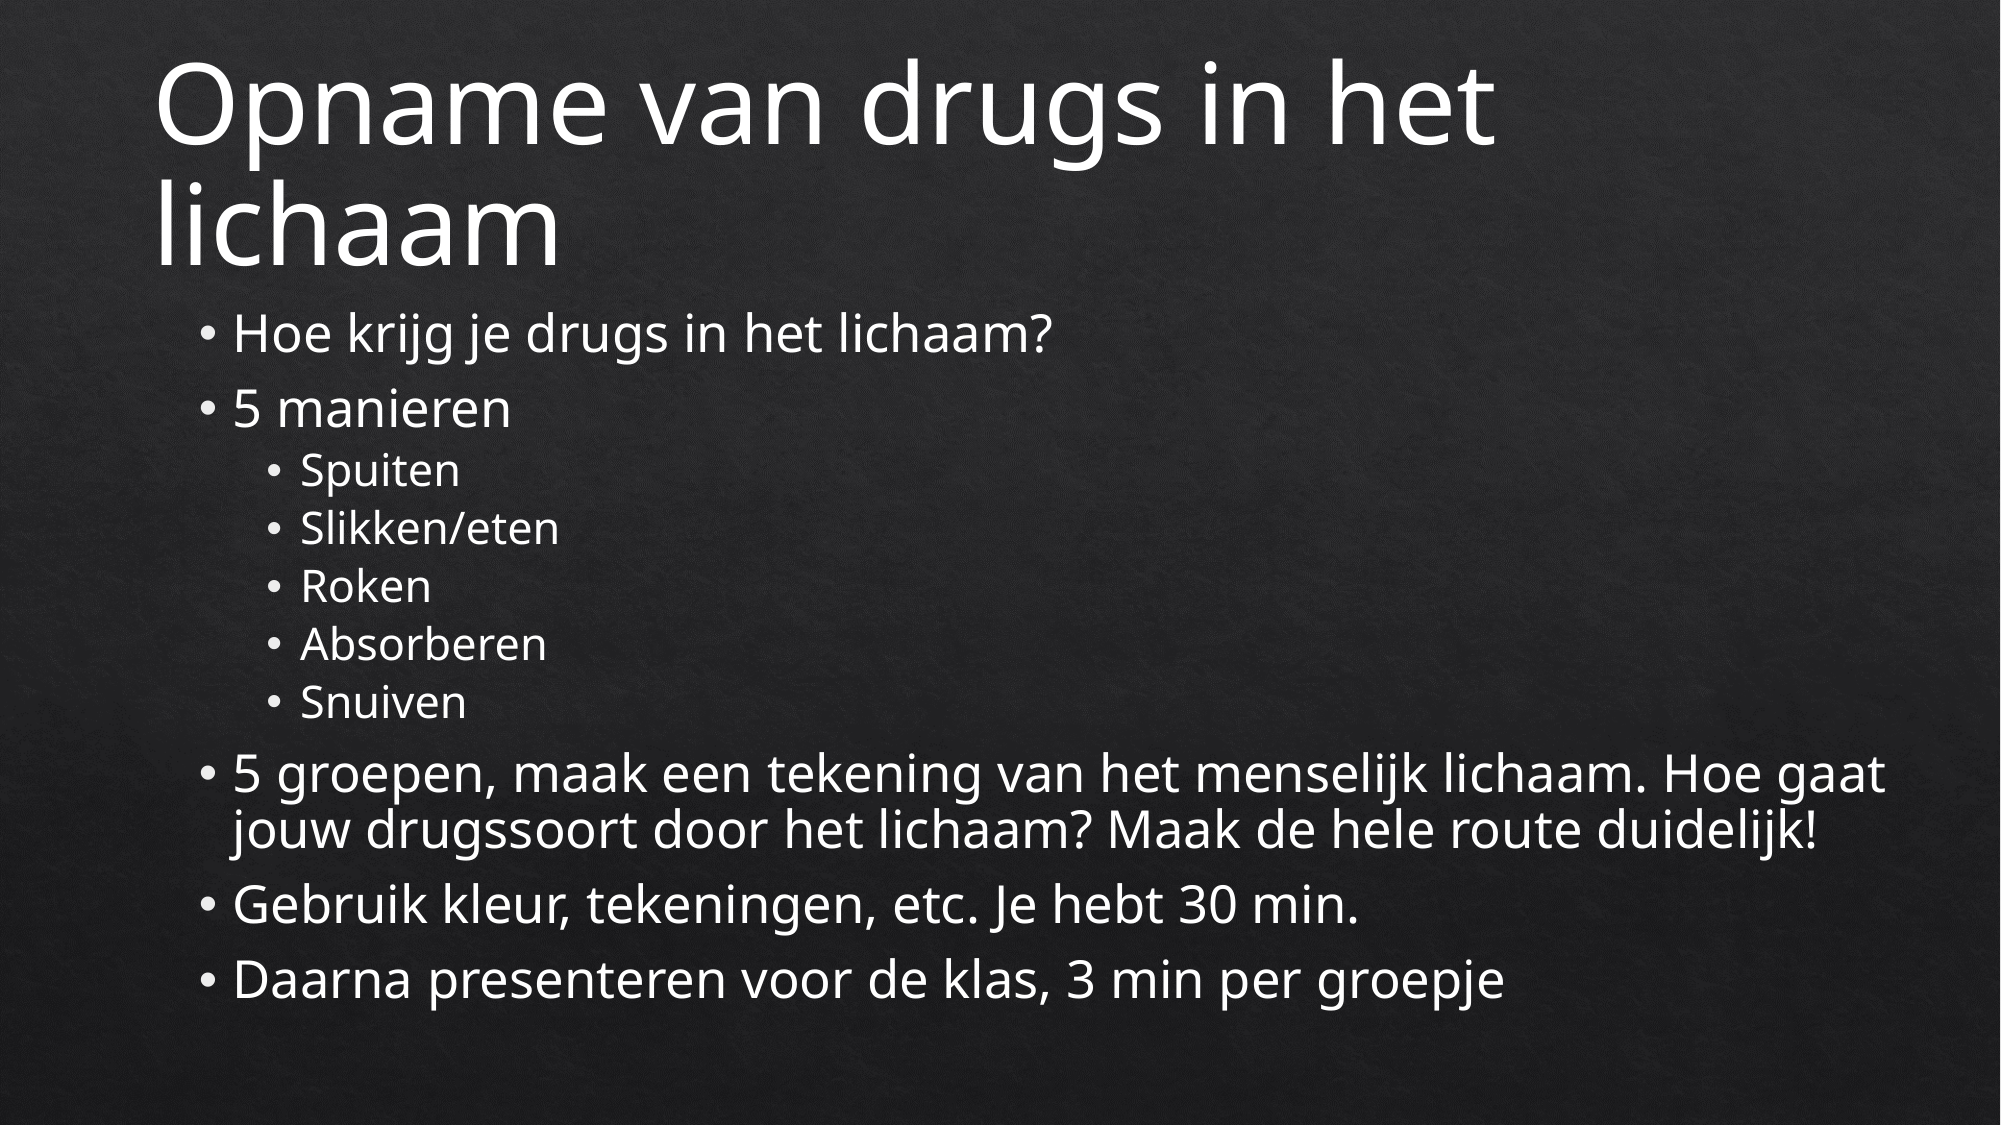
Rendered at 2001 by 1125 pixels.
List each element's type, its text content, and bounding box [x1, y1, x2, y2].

title Opname van drugs in het lichaam [137, 59, 1863, 278]
list Hoe krijg je drugs in het lichaam? 5 manieren Spuiten Slikken/eten Roken Absorberen Snuiven 5 groepen, maak een tekening van het menselijk lichaam. Hoe gaat jouw drugssoort door het lichaam? Maak de hele route duidelijk! Gebruik kleur, tekeningen, etc. Je hebt 30 min. Daarna presenteren voor de klas, 3 min per groepje [183, 299, 1908, 1067]
picture [0, 0, 2001, 1125]
